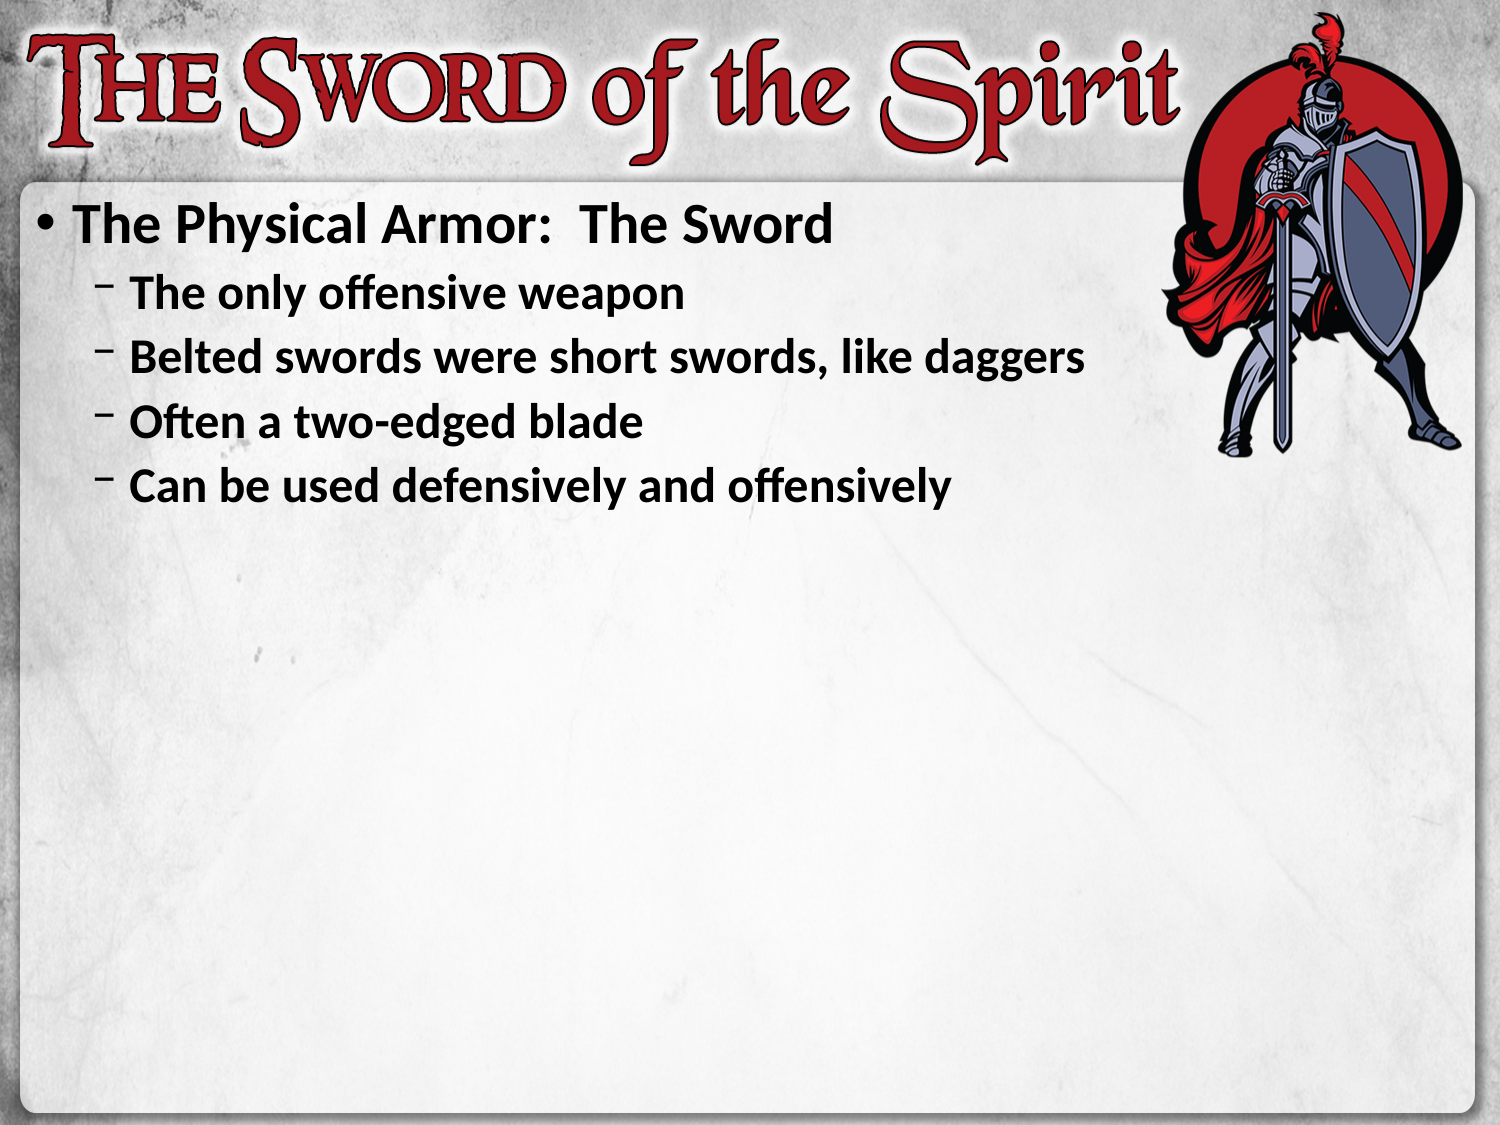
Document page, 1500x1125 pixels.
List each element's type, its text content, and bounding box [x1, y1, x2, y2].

picture [0, 0, 1500, 1125]
list The Physical Armor: The Sword The only offensive weapon Belted swords were short swords, like daggers Often a two-edged blade Can be used defensively and offensively [20, 185, 1472, 1111]
